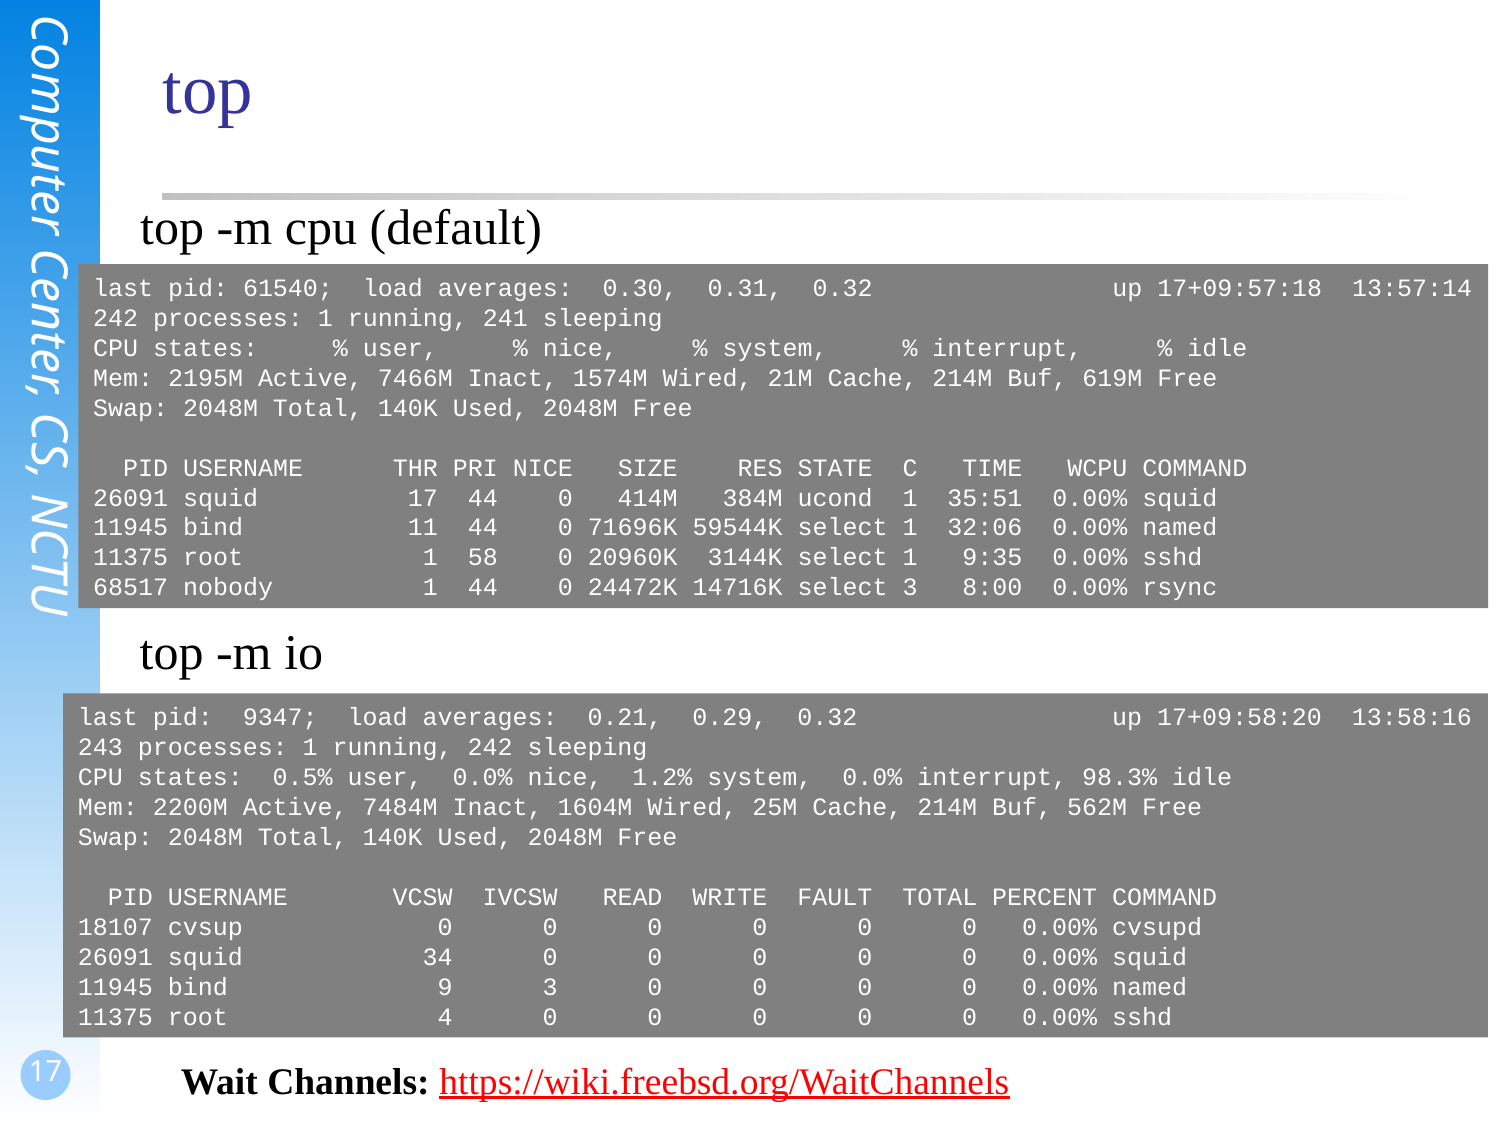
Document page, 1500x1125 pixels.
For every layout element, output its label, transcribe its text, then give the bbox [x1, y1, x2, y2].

text_box top -m cpu (default) [125, 187, 567, 263]
text_box top -m io [124, 611, 354, 687]
text_box Wait Channels: https://wiki.freebsd.org/WaitChannels [166, 1049, 1025, 1110]
title top [162, 42, 1438, 231]
text_box last pid: 61540; load averages: 0.30, 0.31, 0.32 up 17+09:57:18 13:57:14 242 processes: 1 running, 241 sleeping CPU states: % user, % nice, % system, % interrupt, % idle Mem: 2195M Active, 7466M Inact, 1574M Wired, 21M Cache, 214M Buf, 619M Free Swap: 2048M Total, 140K Used, 2048M Free PID USERNAME THR PRI NICE SIZE RES STATE C TIME WCPU COMMAND 26091 squid 17 44 0 414M 384M ucond 1 35:51 0.00% squid 11945 bind 11 44 0 71696K 59544K select 1 32:06 0.00% named 11375 root 1 58 0 20960K 3144K select 1 9:35 0.00% sshd 68517 nobody 1 44 0 24472K 14716K select 3 8:00 0.00% rsync [78, 264, 1489, 609]
text_box last pid: 9347; load averages: 0.21, 0.29, 0.32 up 17+09:58:20 13:58:16 243 processes: 1 running, 242 sleeping CPU states: 0.5% user, 0.0% nice, 1.2% system, 0.0% interrupt, 98.3% idle Mem: 2200M Active, 7484M Inact, 1604M Wired, 25M Cache, 214M Buf, 562M Free Swap: 2048M Total, 140K Used, 2048M Free PID USERNAME VCSW IVCSW READ WRITE FAULT TOTAL PERCENT COMMAND 18107 cvsup 0 0 0 0 0 0 0.00% cvsupd 26091 squid 34 0 0 0 0 0 0.00% squid 11945 bind 9 3 0 0 0 0 0.00% named 11375 root 4 0 0 0 0 0 0.00% sshd [63, 693, 1488, 1038]
